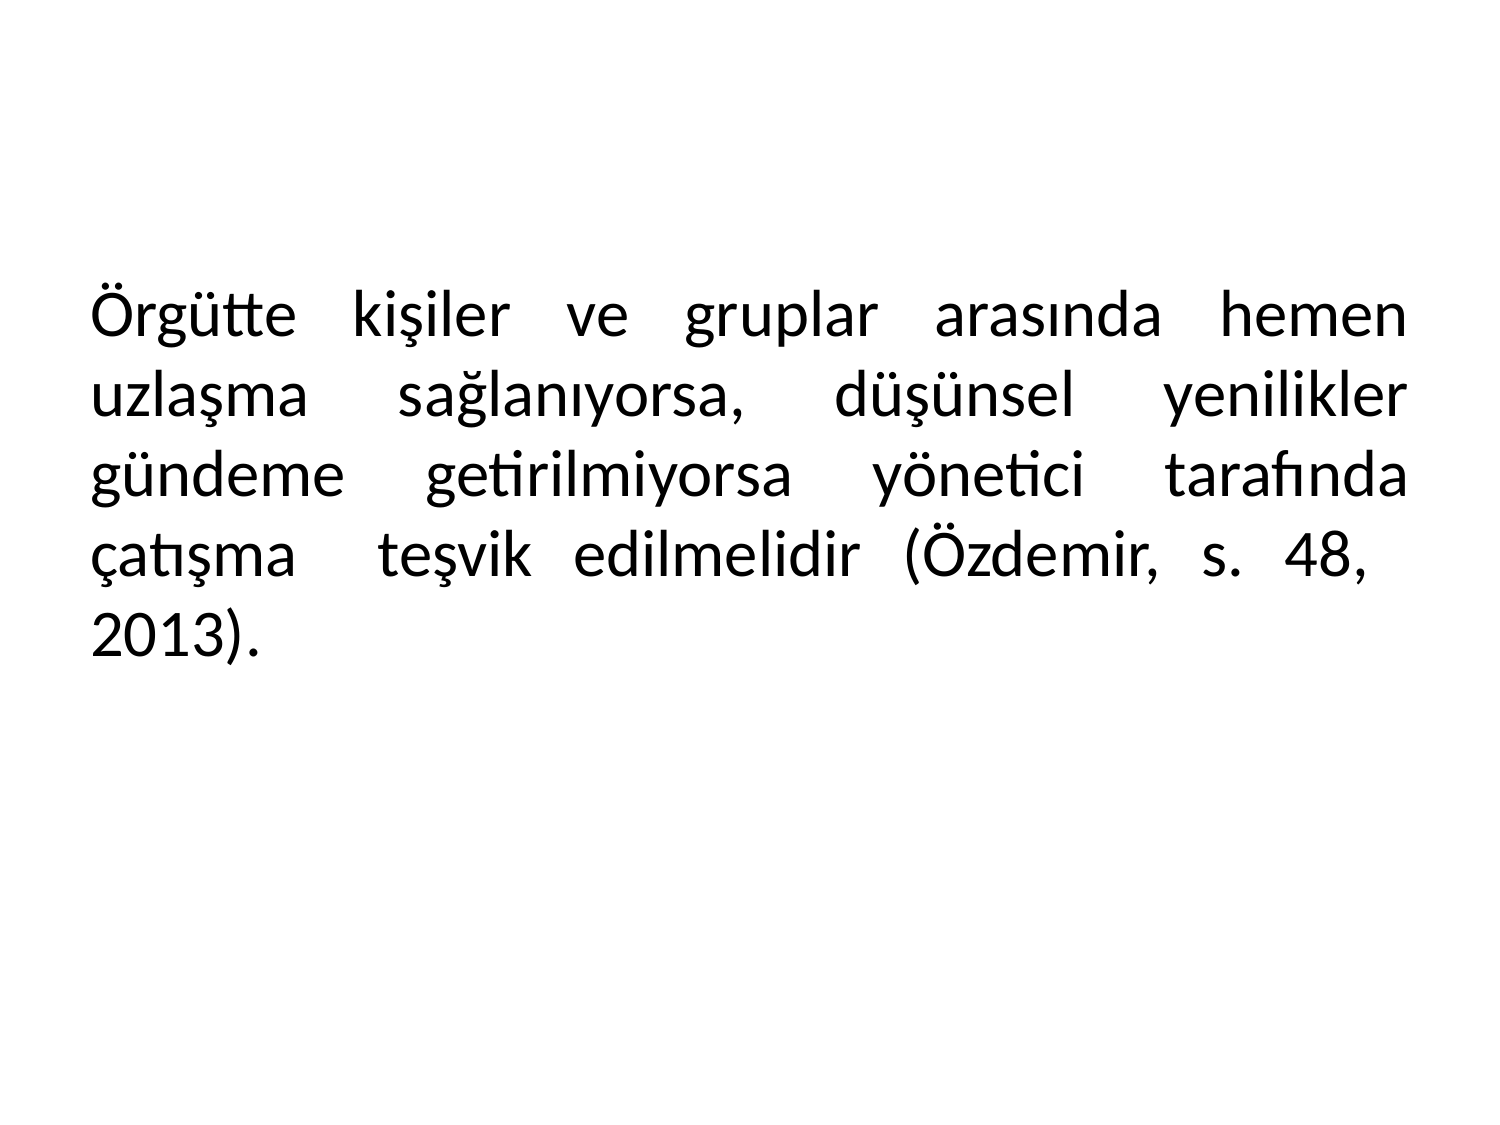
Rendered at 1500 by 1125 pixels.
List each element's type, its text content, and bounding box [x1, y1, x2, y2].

list Örgütte kişiler ve gruplar arasında hemen uzlaşma sağlanıyorsa, düşünsel yenilikler gündeme getirilmiyorsa yönetici tarafında çatışma teşvik edilmelidir (Özdemir, s. 48, 2013). [75, 262, 1425, 1005]
